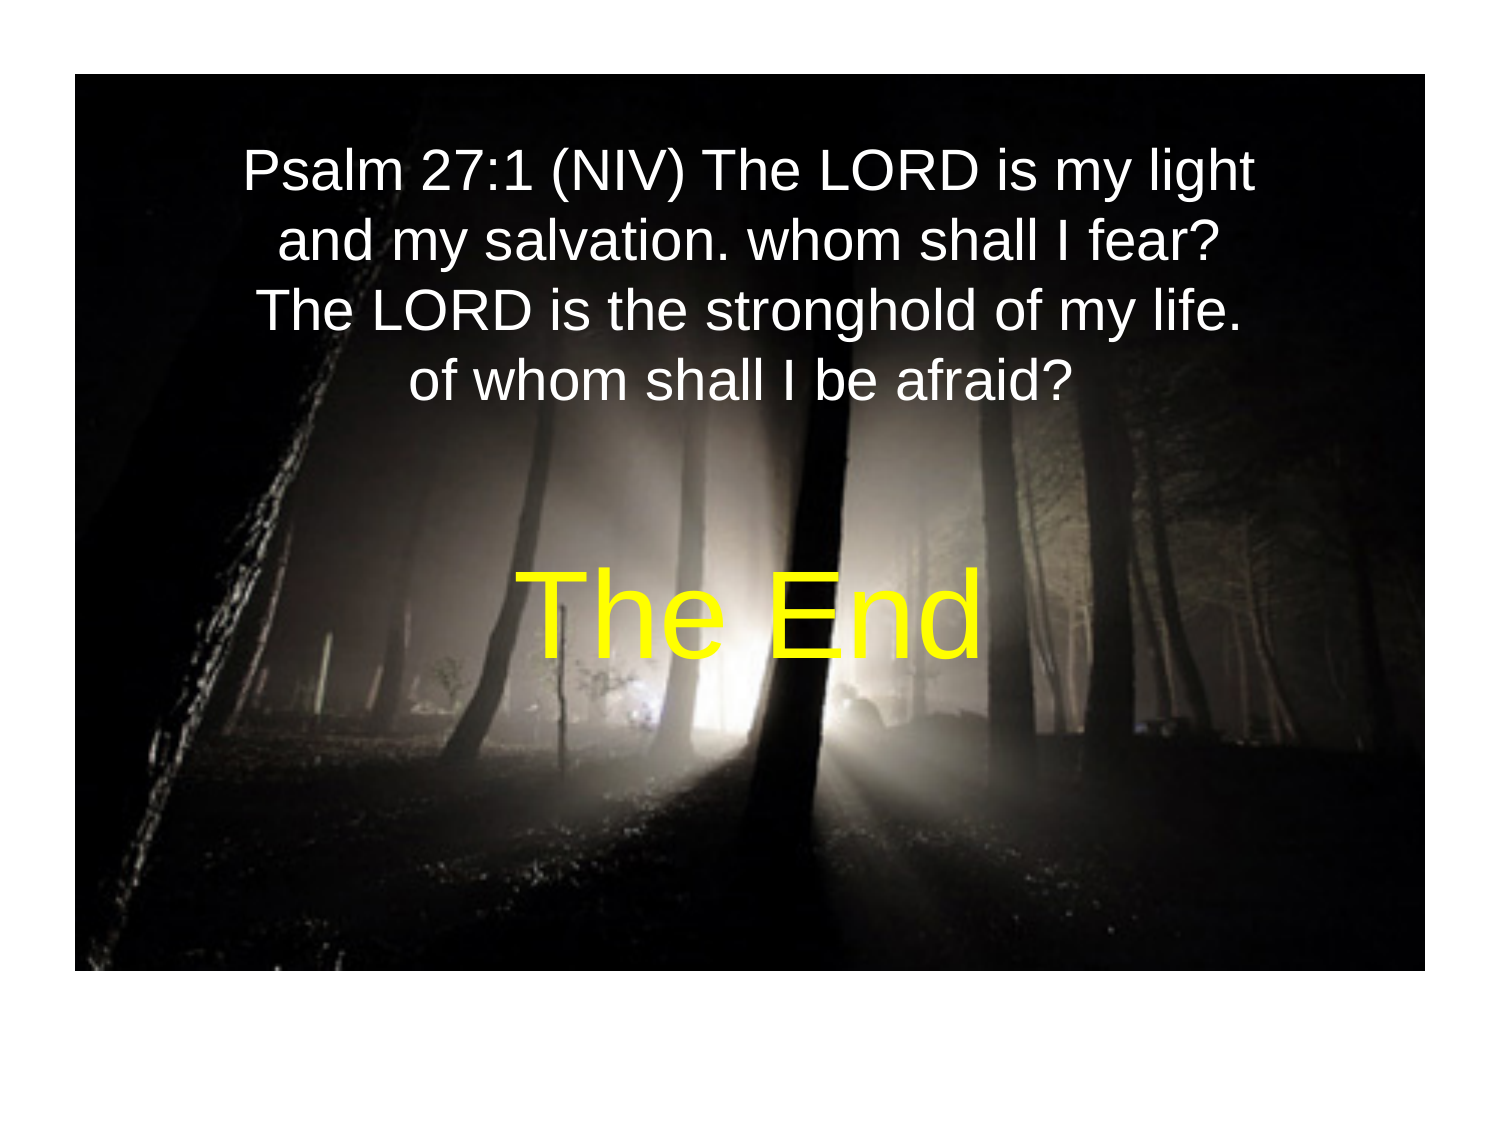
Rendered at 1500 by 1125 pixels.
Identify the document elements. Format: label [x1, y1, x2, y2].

picture [74, 74, 1426, 972]
